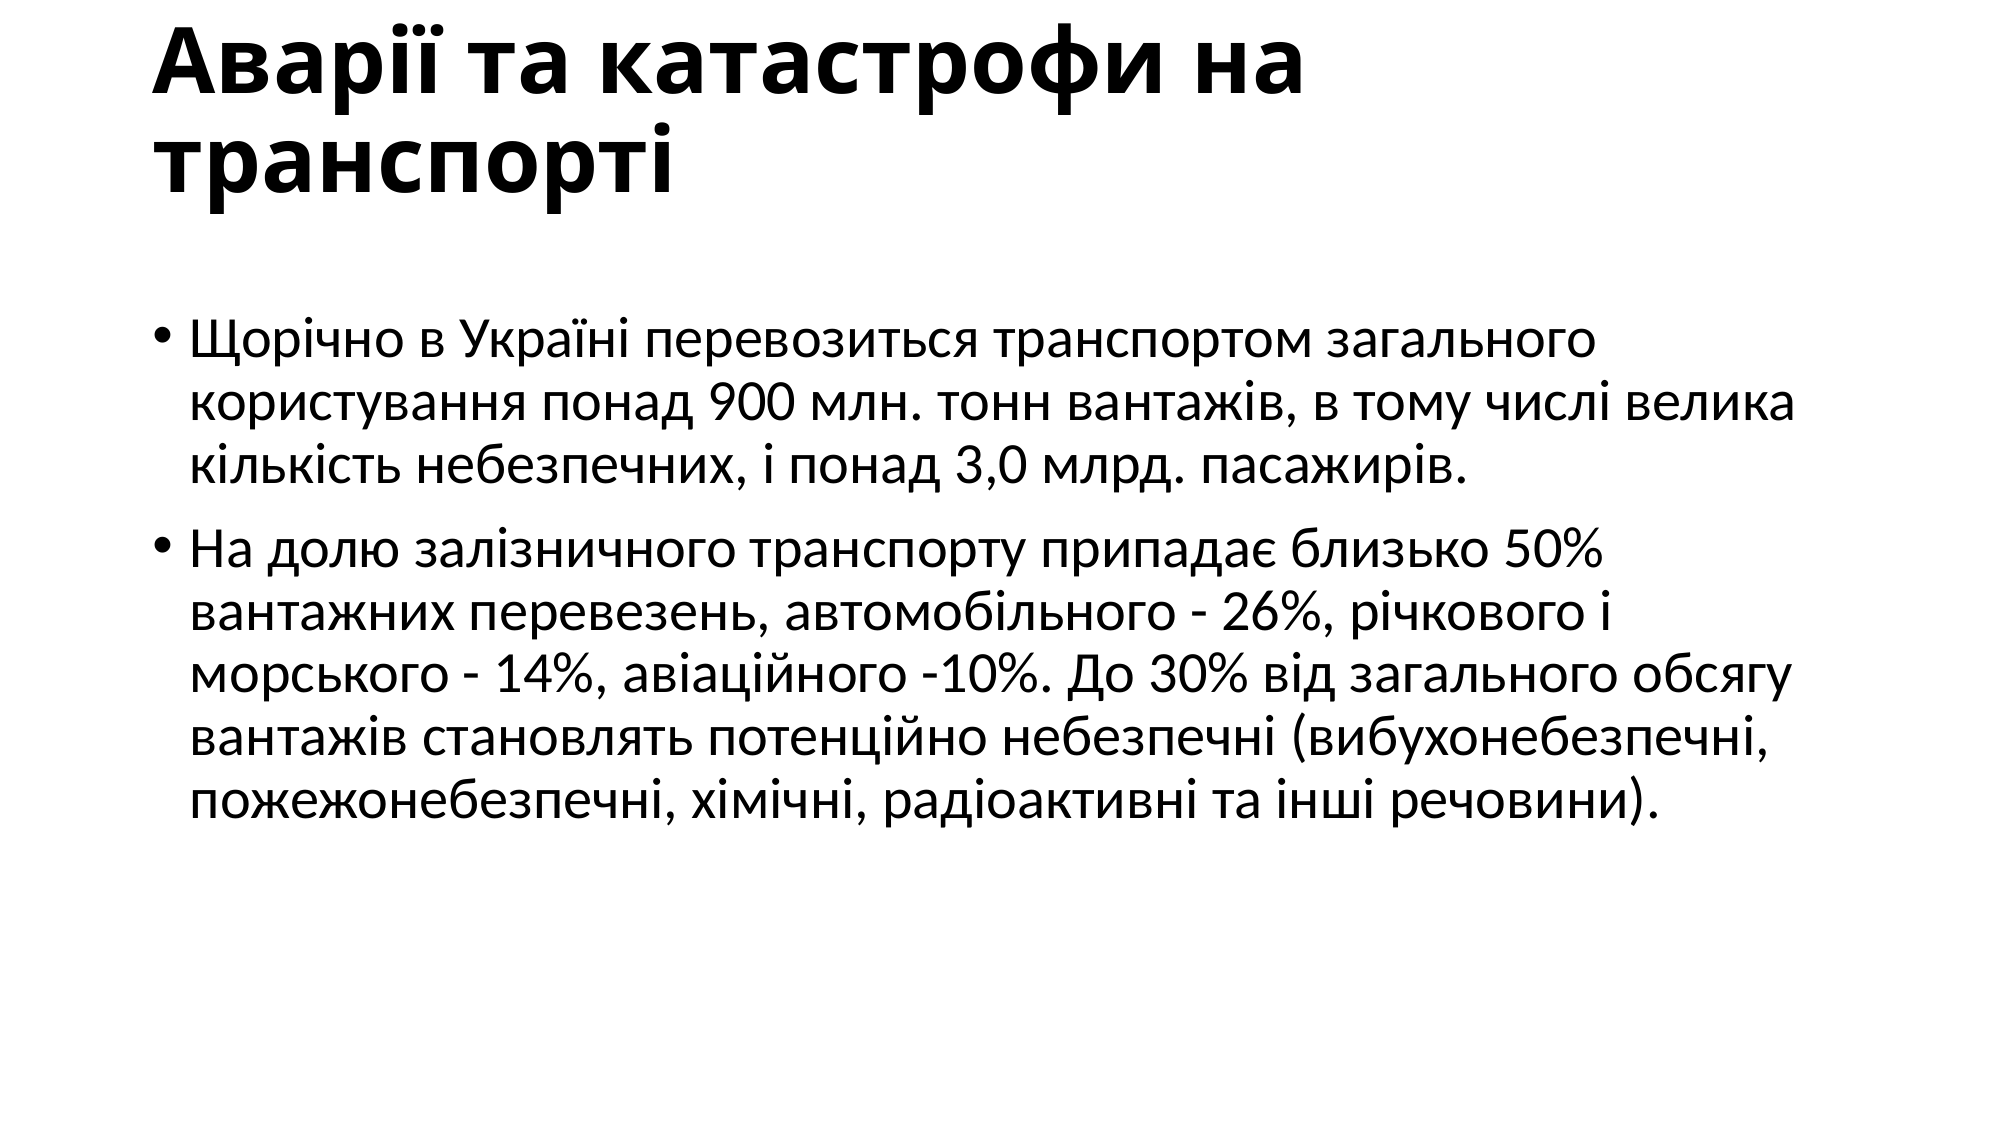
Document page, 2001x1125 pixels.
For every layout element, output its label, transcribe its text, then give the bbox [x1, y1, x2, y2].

title Аварії та катастрофи на транспорті [137, 59, 1863, 278]
list Щорічно в Україні перевозиться транспортом загального користування понад 900 млн. тонн вантажів, в тому числі велика кількість небезпечних, і понад 3,0 млрд. пасажирів. На долю залізничного транспорту припадає близько 50% вантажних перевезень, автомобільного - 26%, річкового і морського - 14%, авіаційного -10%. До 30% від загального обсягу вантажів становлять потенційно небезпечні (вибухонебезпечні, пожежонебезпечні, хімічні, радіоактивні та інші речовини). [137, 299, 1863, 1014]
